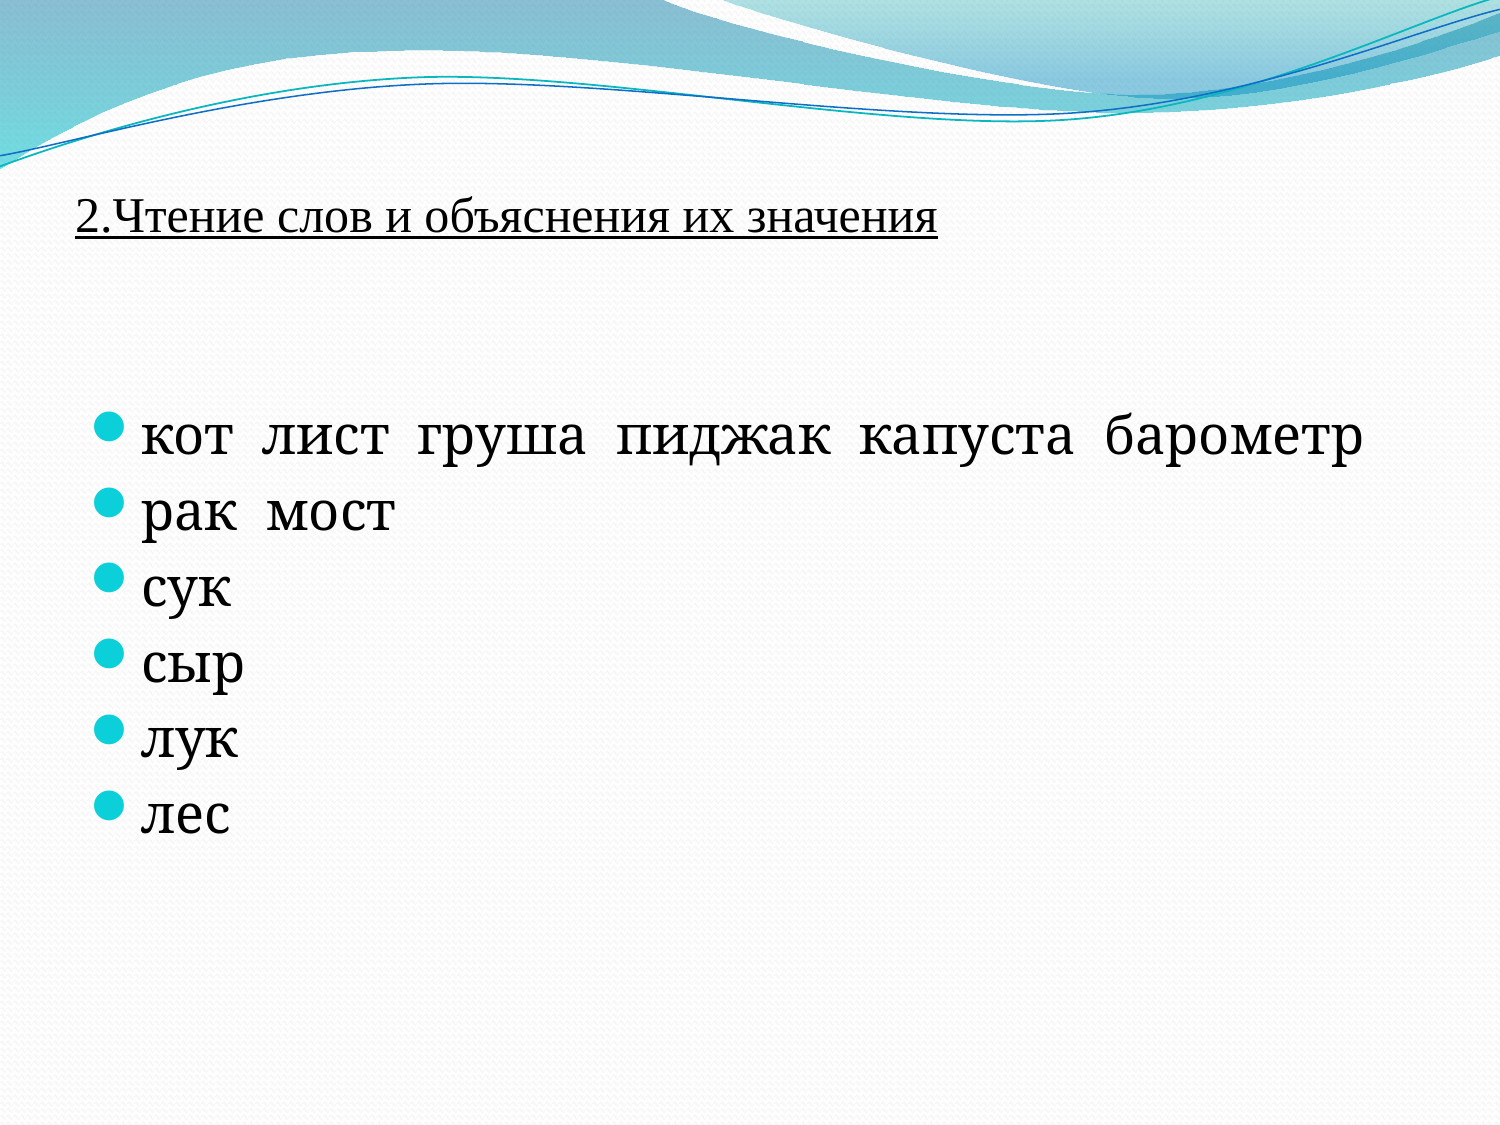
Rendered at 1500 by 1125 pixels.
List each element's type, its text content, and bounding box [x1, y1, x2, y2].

title 2.Чтение слов и объяснения их значения [75, 115, 1425, 303]
list кот лист груша пиджак капуста барометр рак мост сук сыр лук лес [75, 317, 1425, 1038]
